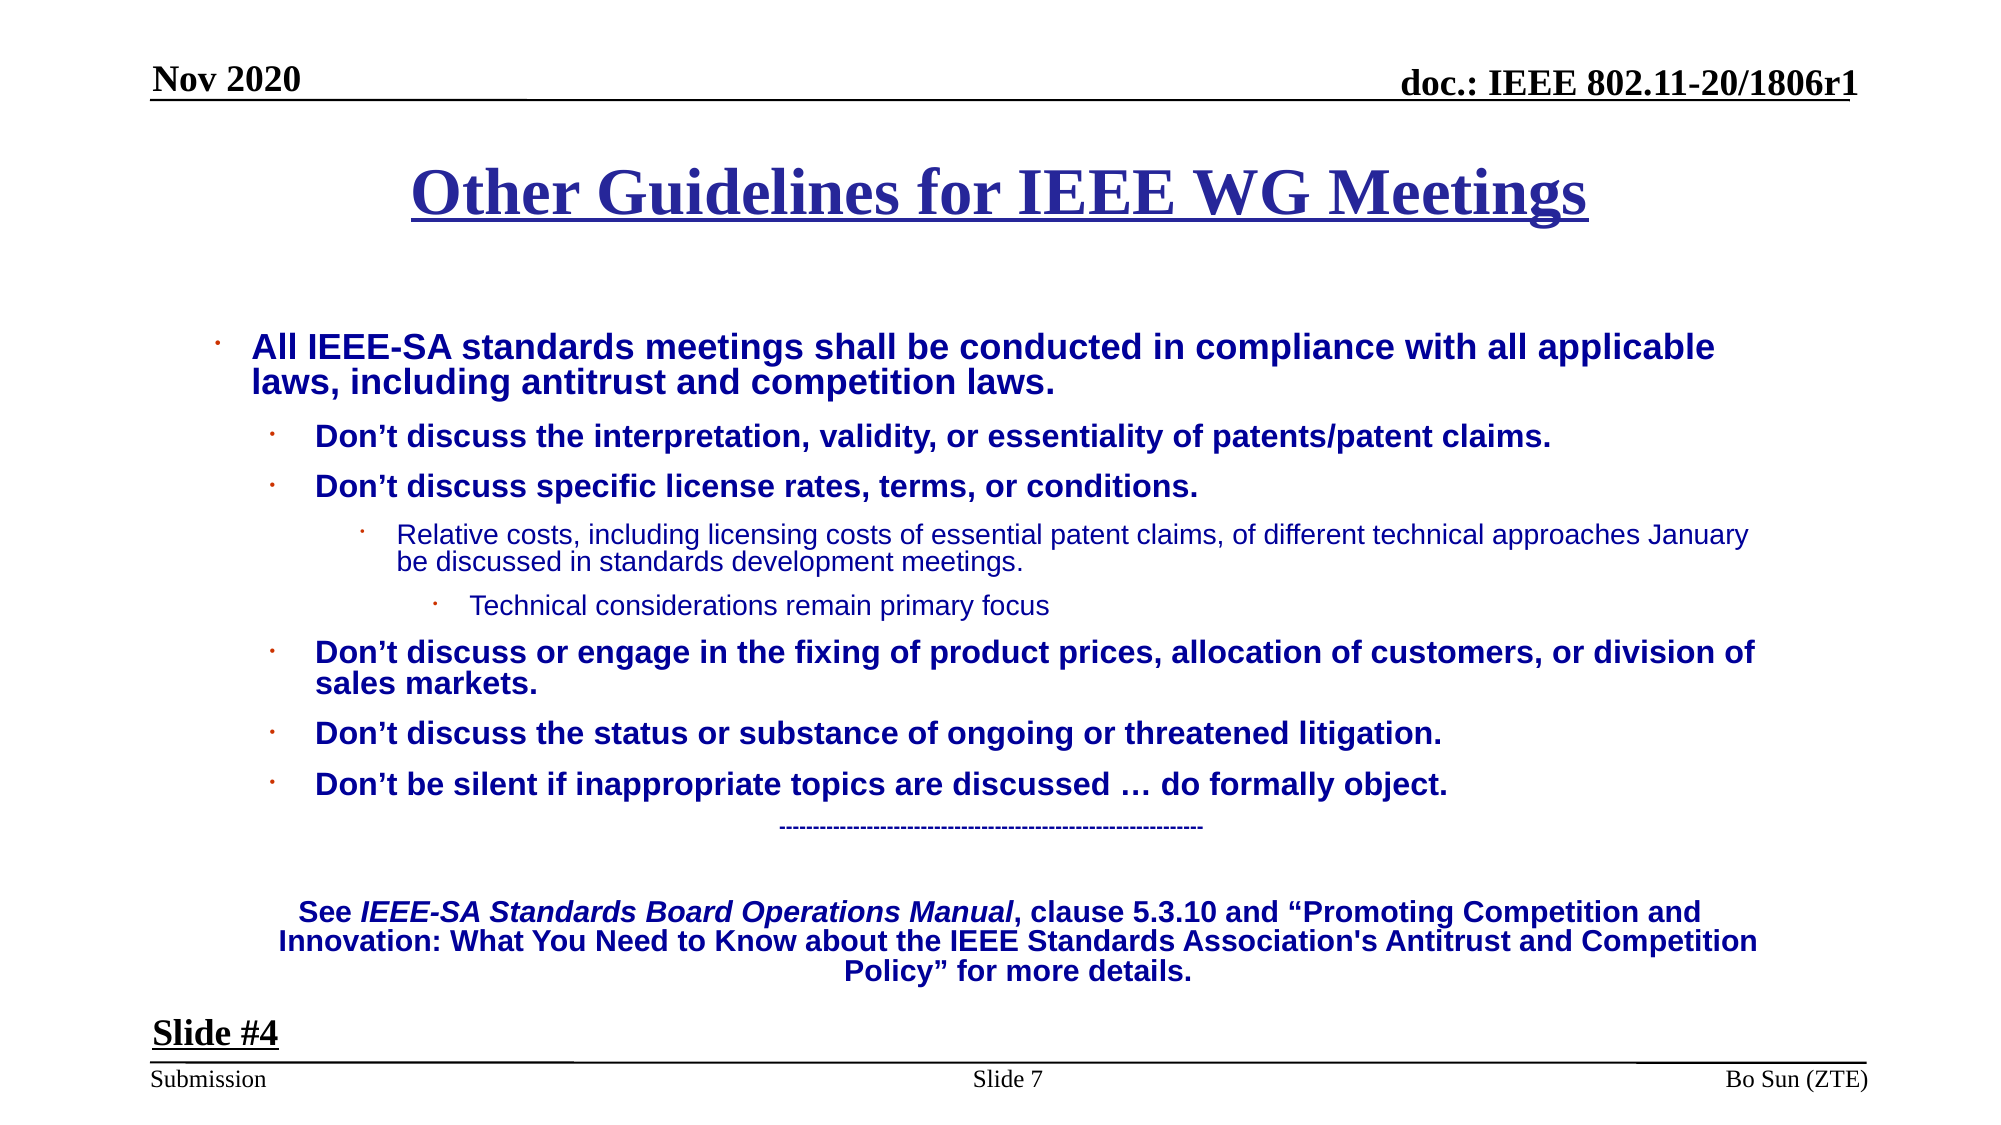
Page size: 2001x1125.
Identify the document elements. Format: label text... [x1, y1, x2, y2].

text_box Other Guidelines for IEEE WG Meetings [362, 100, 1638, 276]
slide_number Slide 7 [949, 1061, 1067, 1123]
text_box All IEEE-SA standards meetings shall be conducted in compliance with all applicable laws, including antitrust and competition laws. Don’t discuss the interpretation, validity, or essentiality of patents/patent claims. Don’t discuss specific license rates, terms, or conditions. Relative costs, including licensing costs of essential patent claims, of different technical approaches January be discussed in standards development meetings. Technical considerations remain primary focus Don’t discuss or engage in the fixing of product prices, allocation of customers, or division of sales markets. Don’t discuss the status or substance of ongoing or threatened litigation. Don’t be silent if inappropriate topics are discussed … do formally object. --------------------------------------------------------------- See IEEE-SA Standards Board Operations Manual, clause 5.3.10 and “Promoting Competition and Innovation: What You Need to Know about the IEEE Standards Association's Antitrust and Competition Policy” for more details. [200, 300, 1800, 1000]
footer Bo Sun (ZTE) [1171, 1061, 1869, 1093]
text_box Slide #4 [137, 1000, 294, 1061]
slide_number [152, 54, 563, 100]
